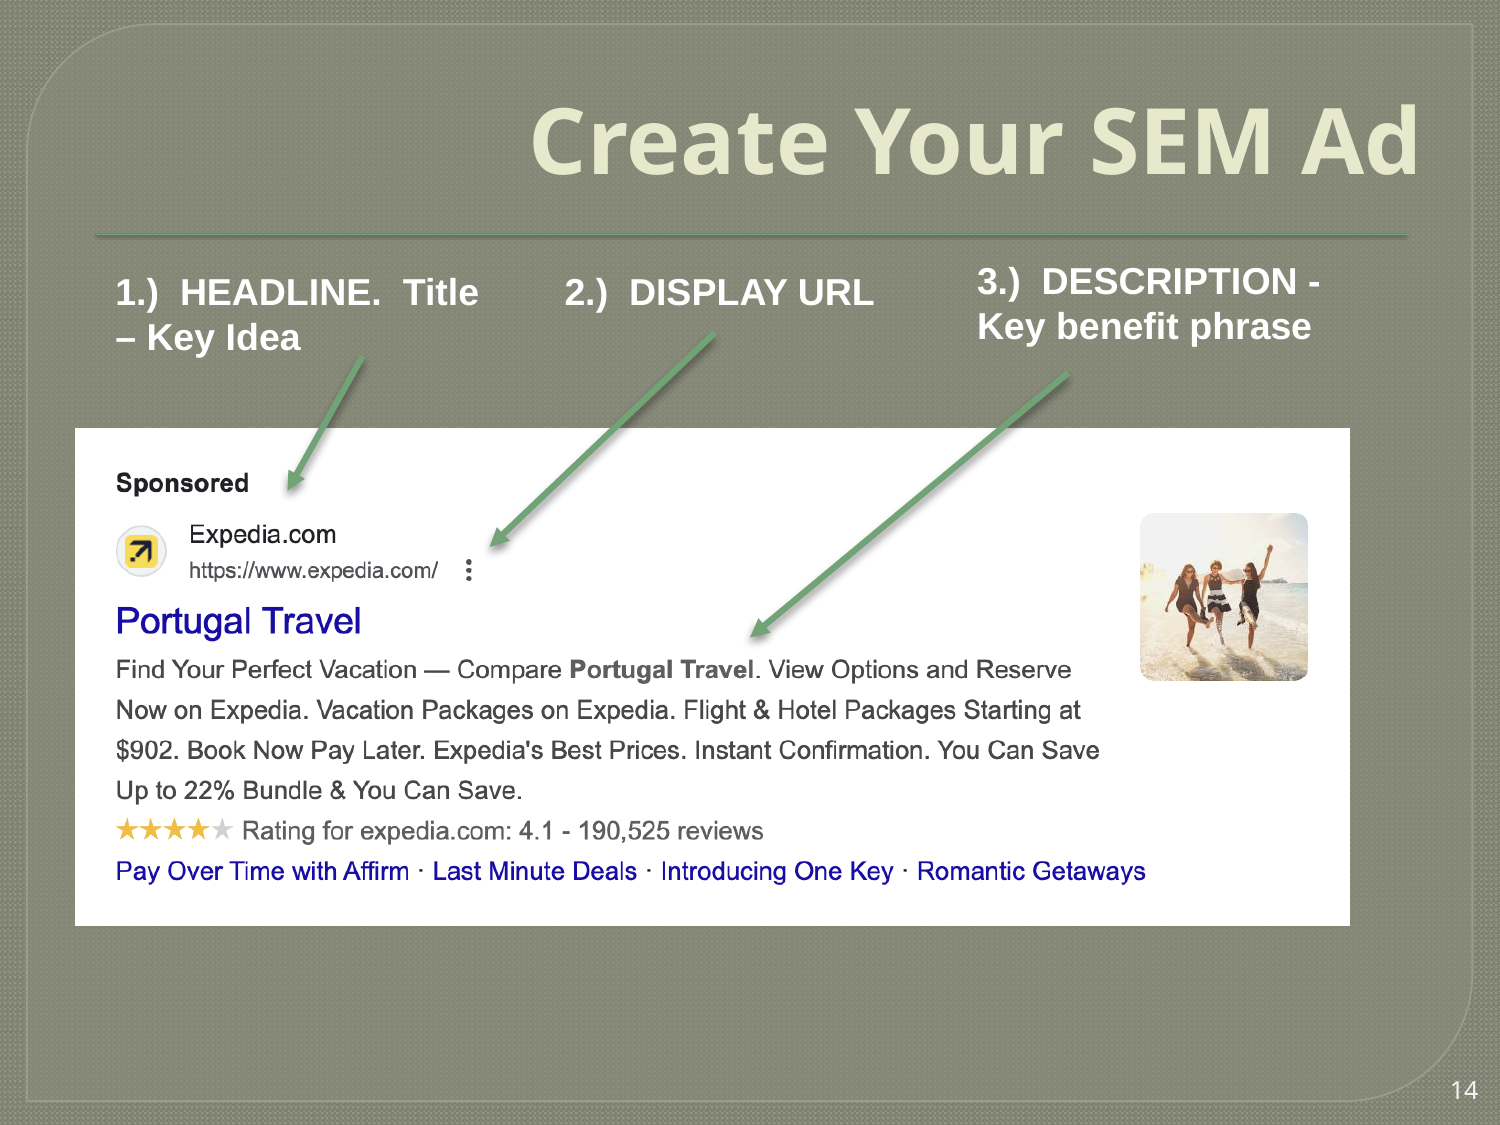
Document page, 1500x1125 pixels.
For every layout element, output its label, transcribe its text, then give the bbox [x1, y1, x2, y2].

title Create Your SEM Ad [100, 37, 1438, 200]
text_box 1.) HEADLINE. Title – Key Idea [100, 261, 514, 366]
slide_number 14 [1417, 1068, 1494, 1114]
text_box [749, 372, 1069, 638]
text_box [287, 355, 363, 491]
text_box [489, 332, 715, 548]
text_box 2.) DISPLAY URL [549, 261, 962, 321]
text_box 3.) DESCRIPTION - Key benefit phrase [962, 250, 1375, 355]
picture [74, 427, 1351, 926]
